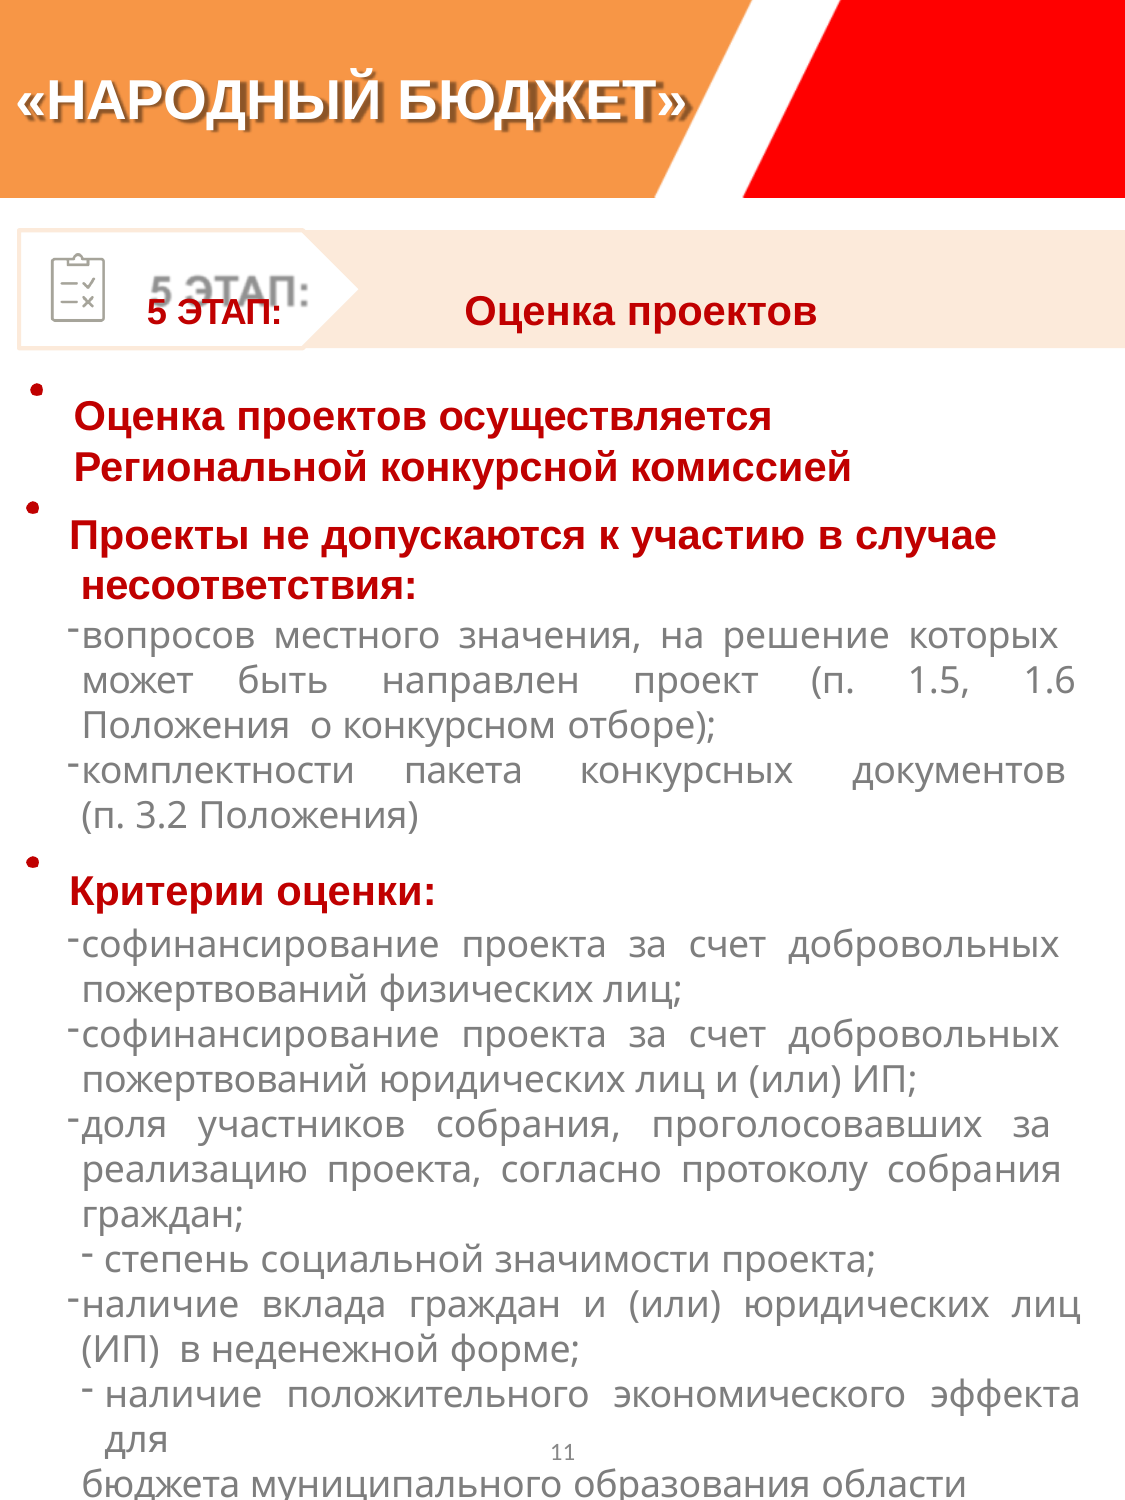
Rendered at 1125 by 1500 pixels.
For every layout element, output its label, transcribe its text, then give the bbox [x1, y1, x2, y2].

text_box 5 ЭТАП: Оценка проектов Оценка проектов осуществляется Региональной конкурсной комиссией Проекты не допускаются к участию в случае несоответствия: вопросов местного значения, на решение которых может быть направлен проект (п. 1.5, 1.6 Положения о конкурсном отборе); комплектности пакета конкурсных документов (п. 3.2 Положения) Критерии оценки: софинансирование проекта за счет добровольных пожертвований физических лиц; софинансирование проекта за счет добровольных пожертвований юридических лиц и (или) ИП; доля участников собрания, проголосовавших за реализацию проекта, согласно протоколу собрания граждан; степень социальной значимости проекта; наличие вклада граждан и (или) юридических лиц (ИП) в неденежной форме; наличие положительного экономического эффекта для бюджета муниципального образования области [67, 360, 1082, 1500]
picture [0, 0, 1125, 198]
picture [26, 855, 39, 869]
picture [26, 501, 39, 514]
picture [42, 253, 114, 325]
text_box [16, 227, 1125, 351]
title «НАРОДНЫЙ БЮДЖЕТ» [12, 61, 695, 230]
slide_number 11 [543, 1439, 582, 1500]
picture [30, 383, 43, 396]
